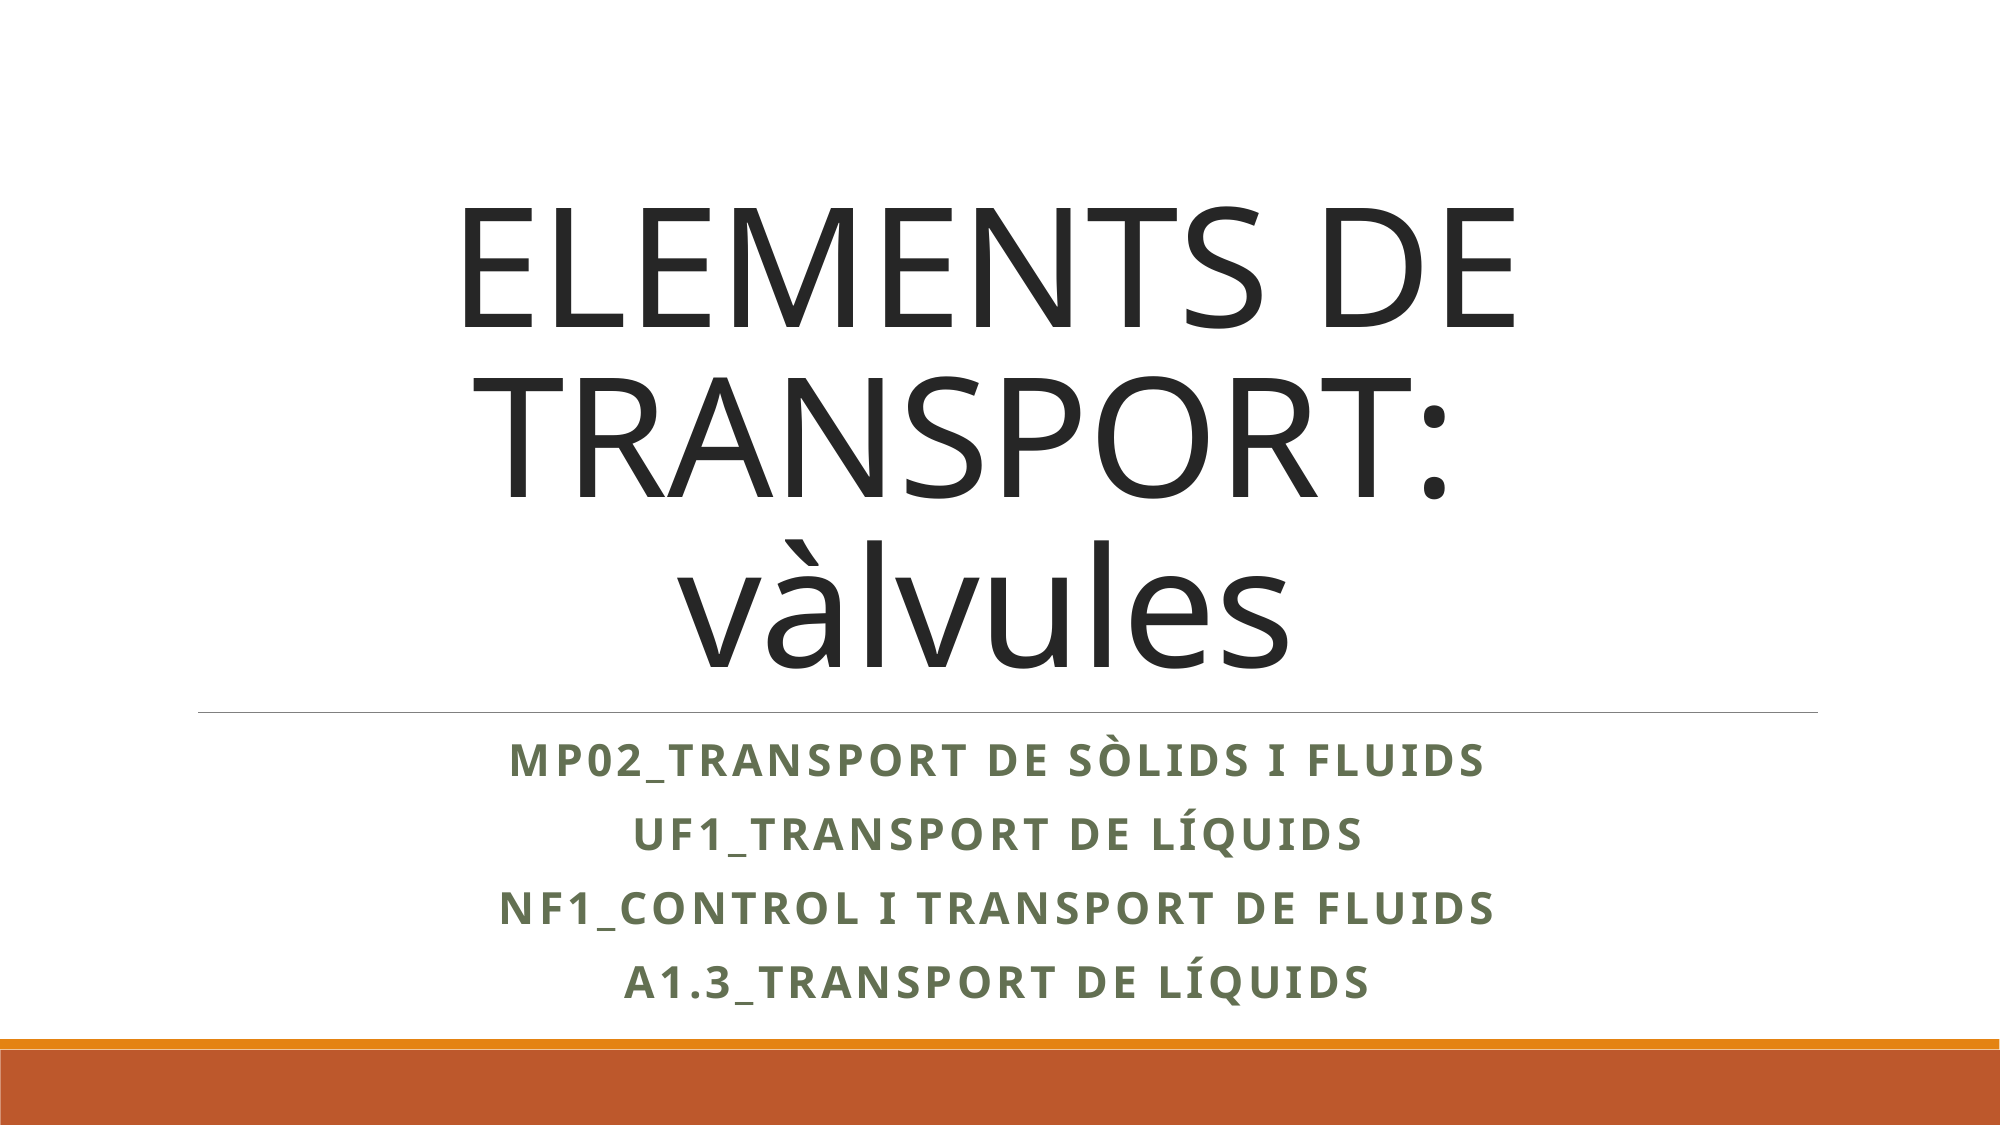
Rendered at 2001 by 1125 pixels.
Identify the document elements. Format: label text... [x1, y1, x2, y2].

title ELEMENTS DE TRANSPORT: vàlvules [76, 124, 1897, 710]
subtitle MP02_Transport de sòlids i fluids UF1_Transport de líquids NF1_Control i transport de fluids A1.3_Transport de líquids [180, 730, 1831, 1018]
